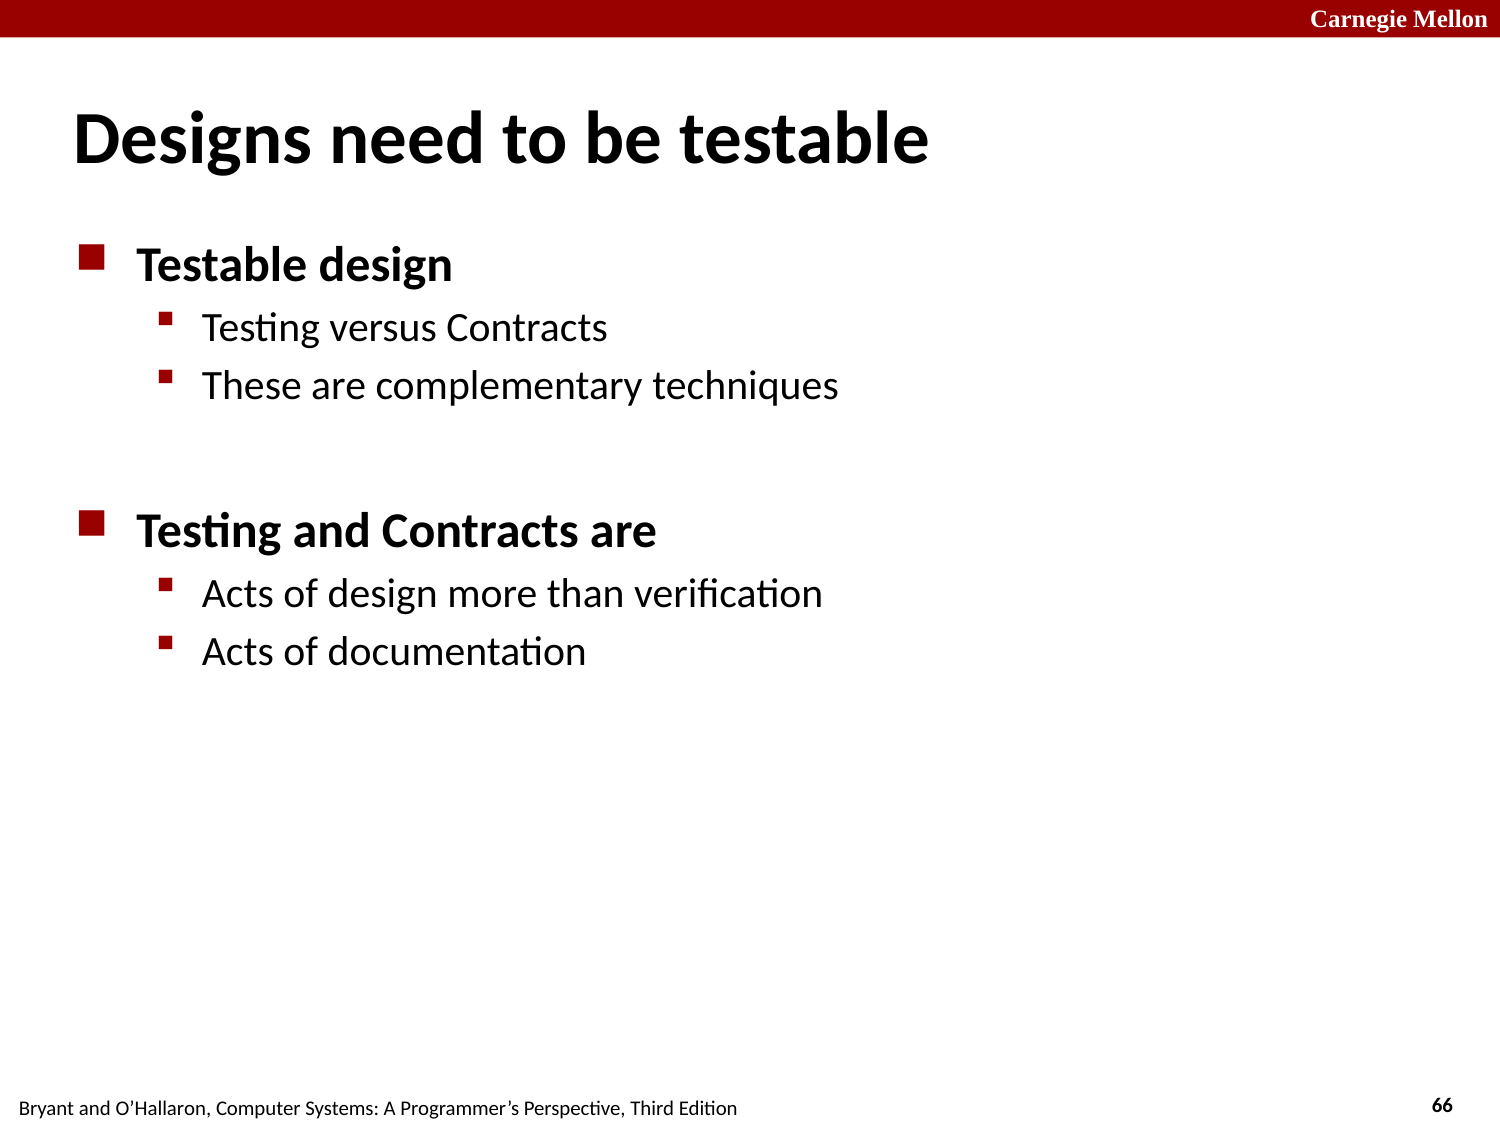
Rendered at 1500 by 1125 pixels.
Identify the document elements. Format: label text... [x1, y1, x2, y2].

title Designs need to be testable [58, 71, 1305, 197]
list Testable design Testing versus Contracts These are complementary techniques Testing and Contracts are Acts of design more than verification Acts of documentation [64, 223, 1361, 1040]
